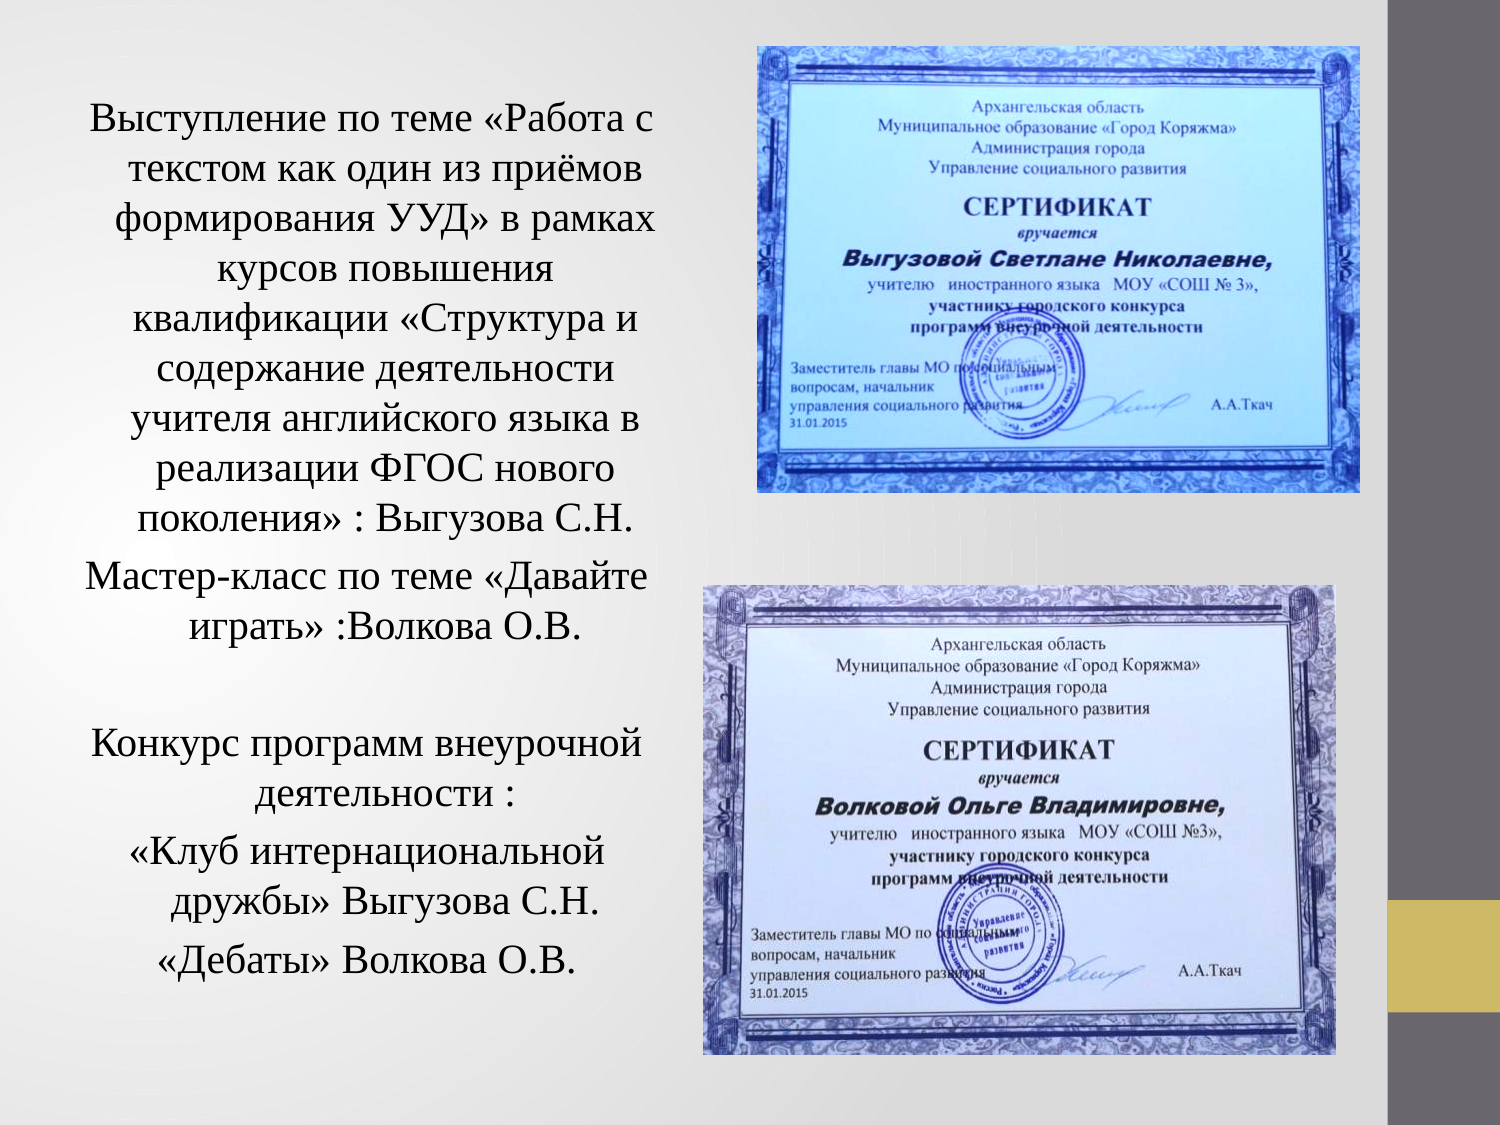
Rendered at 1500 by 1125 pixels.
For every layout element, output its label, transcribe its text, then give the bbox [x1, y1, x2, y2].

picture [702, 585, 1337, 1056]
picture [757, 46, 1360, 493]
title [35, 35, 1325, 233]
list Выступление по теме «Работа с текстом как один из приёмов формирования УУД» в рамках курсов повышения квалификации «Структура и содержание деятельности учителя английского языка в реализации ФГОС нового поколения» : Выгузова С.Н. Мастер-класс по теме «Давайте играть» :Волкова О.В. Конкурс программ внеурочной деятельности : «Клуб интернациональной дружбы» Выгузова С.Н. «Дебаты» Волкова О.В. [34, 81, 680, 1067]
